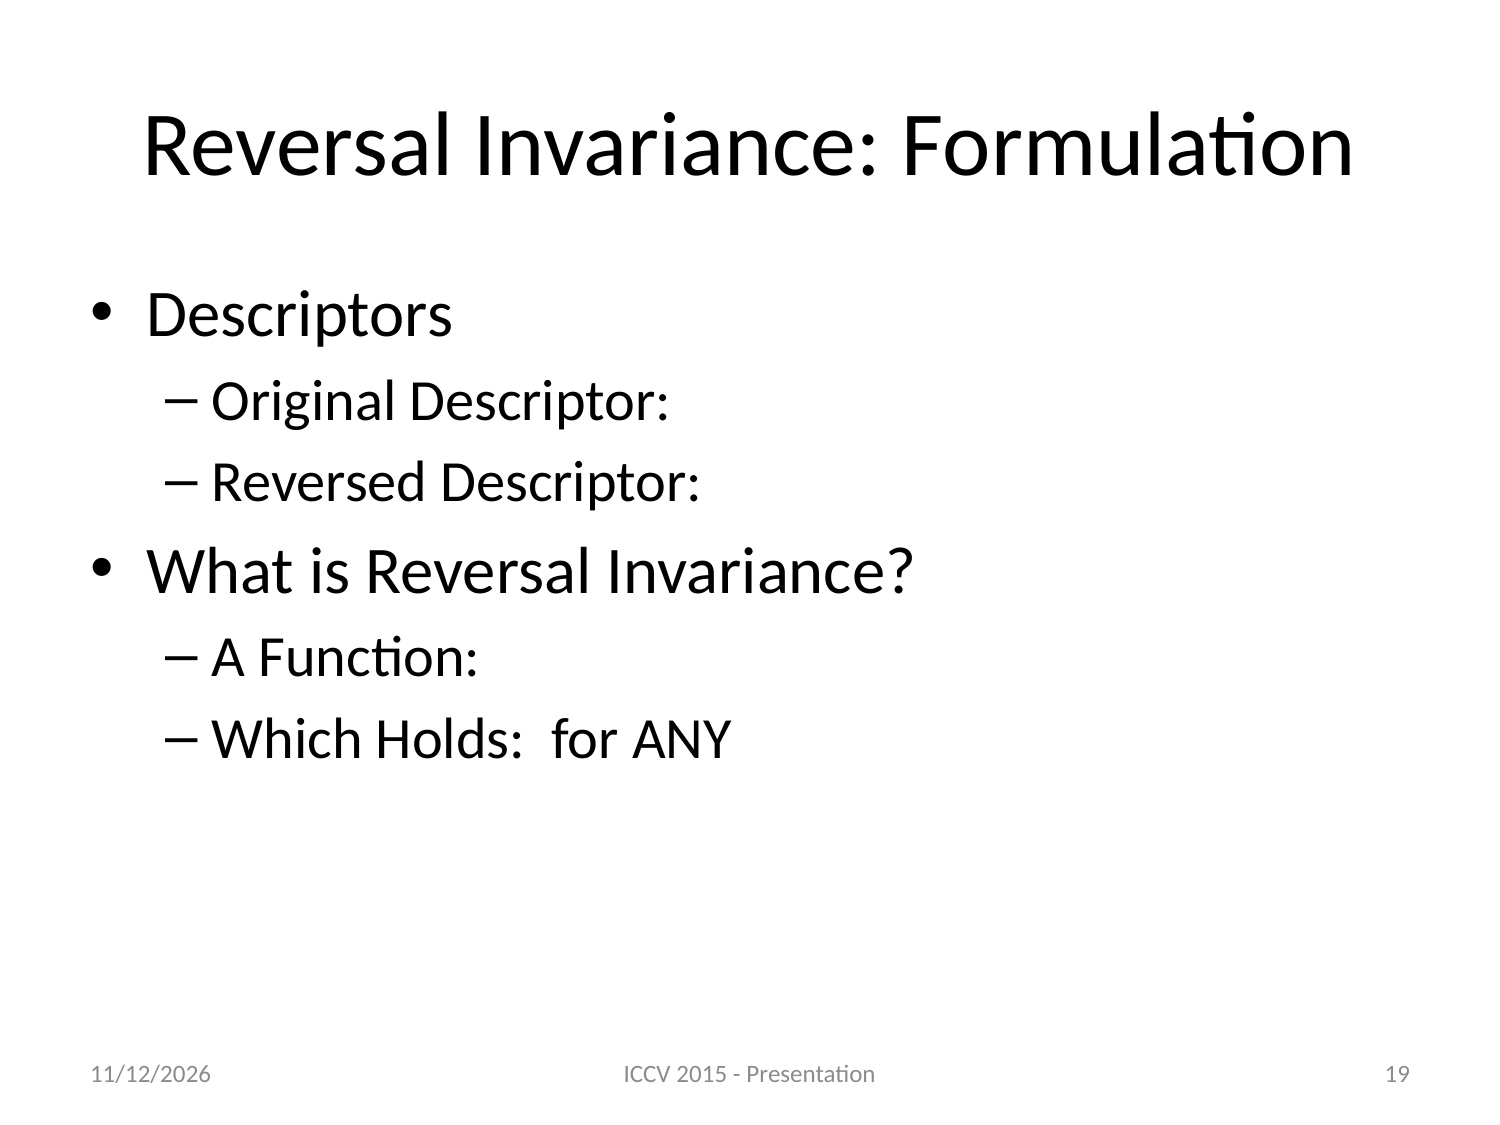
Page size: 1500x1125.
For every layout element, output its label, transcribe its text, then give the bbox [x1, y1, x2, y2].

footer ICCV 2015 - Presentation [512, 1042, 988, 1103]
slide_number 19 [1074, 1042, 1425, 1103]
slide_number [75, 1042, 425, 1103]
title Reversal Invariance: Formulation [75, 45, 1425, 233]
